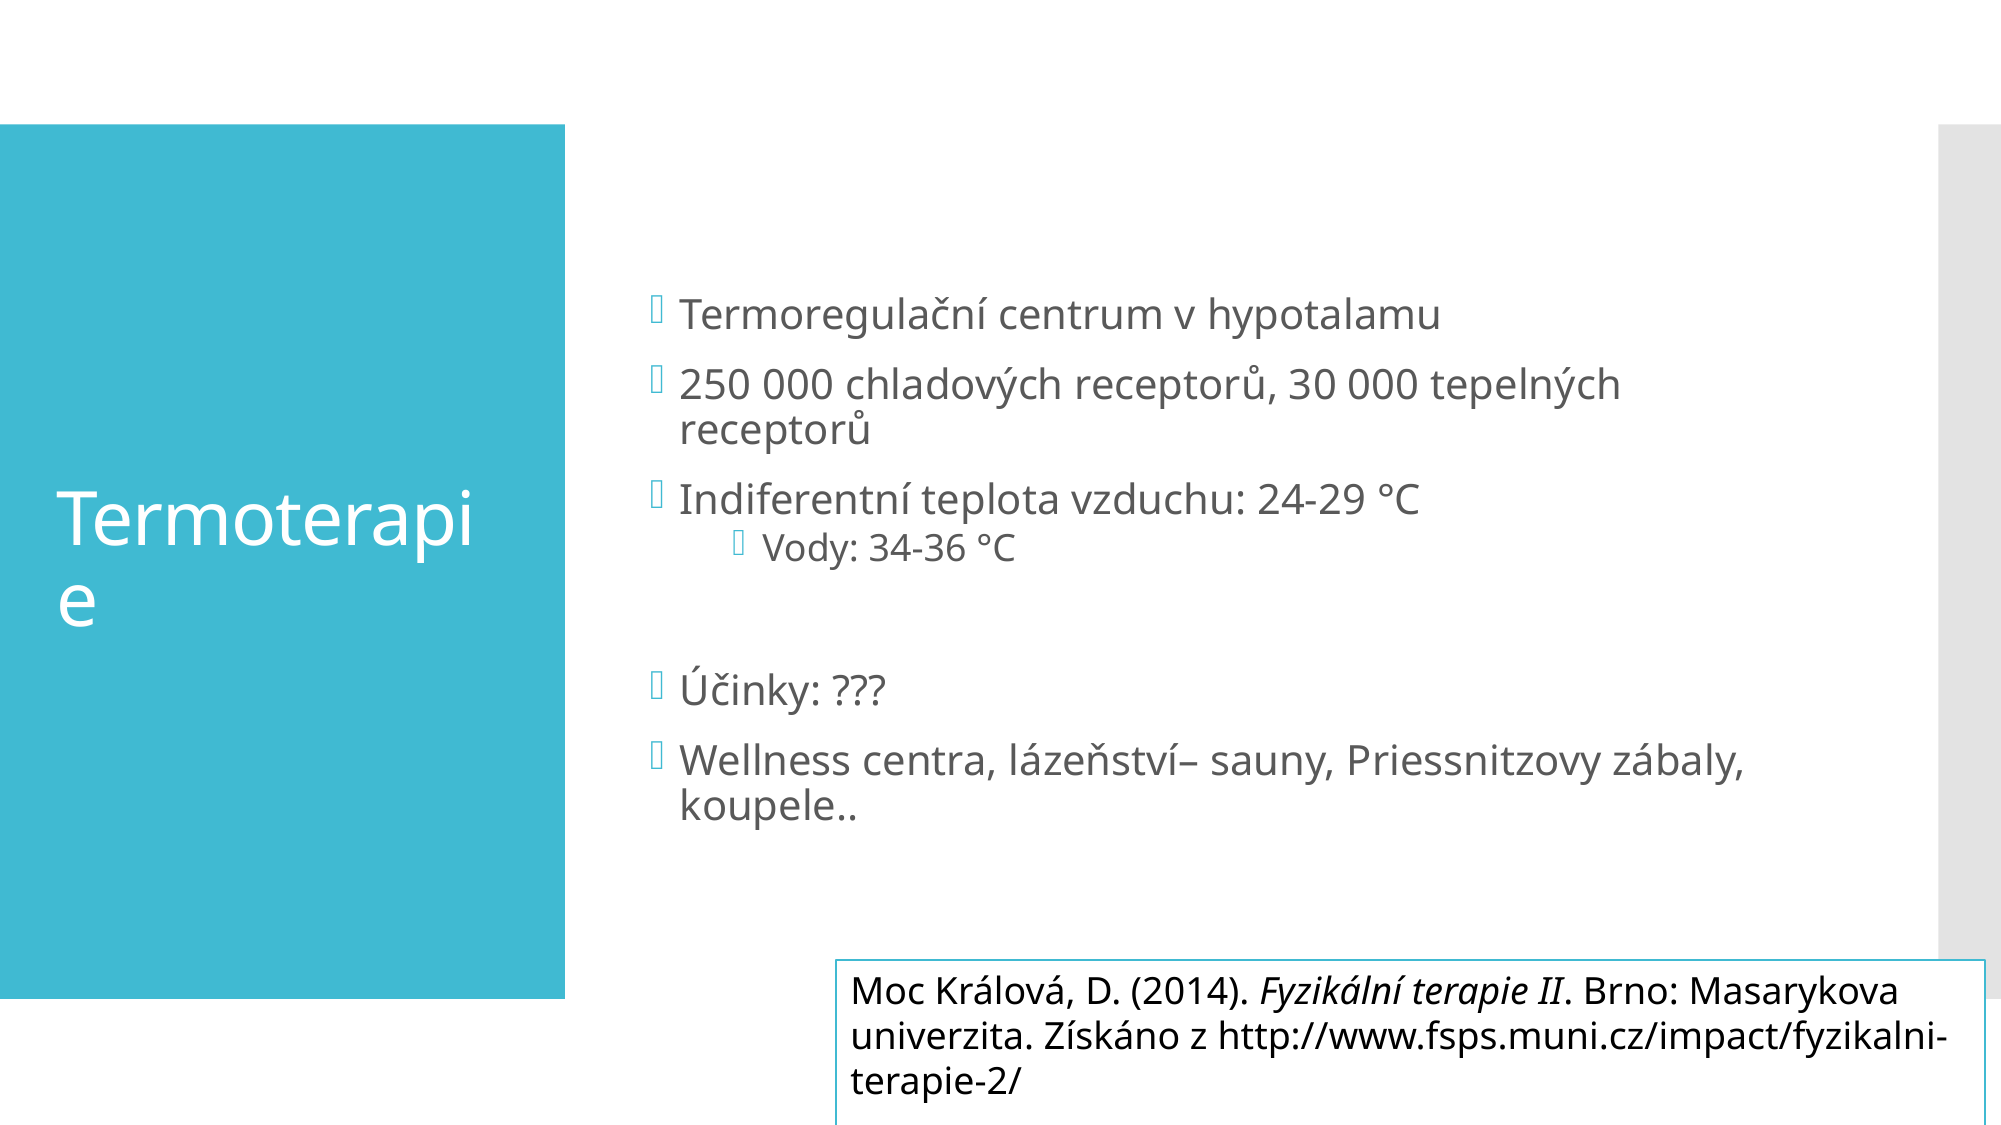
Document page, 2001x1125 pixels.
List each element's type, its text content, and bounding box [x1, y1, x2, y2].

title Termoterapie [41, 184, 525, 940]
text_box Moc Králová, D. (2014). Fyzikální terapie II. Brno: Masarykova univerzita. Získáno z http://www.fsps.muni.cz/impact/fyzikalni-terapie-2/ [835, 959, 1986, 1125]
list Termoregulační centrum v hypotalamu 250 000 chladových receptorů, 30 000 tepelných receptorů Indiferentní teplota vzduchu: 24-29 °C Vody: 34-36 °C Účinky: ??? Wellness centra, lázeňství– sauny, Priessnitzovy zábaly, koupele.. [634, 141, 1835, 982]
